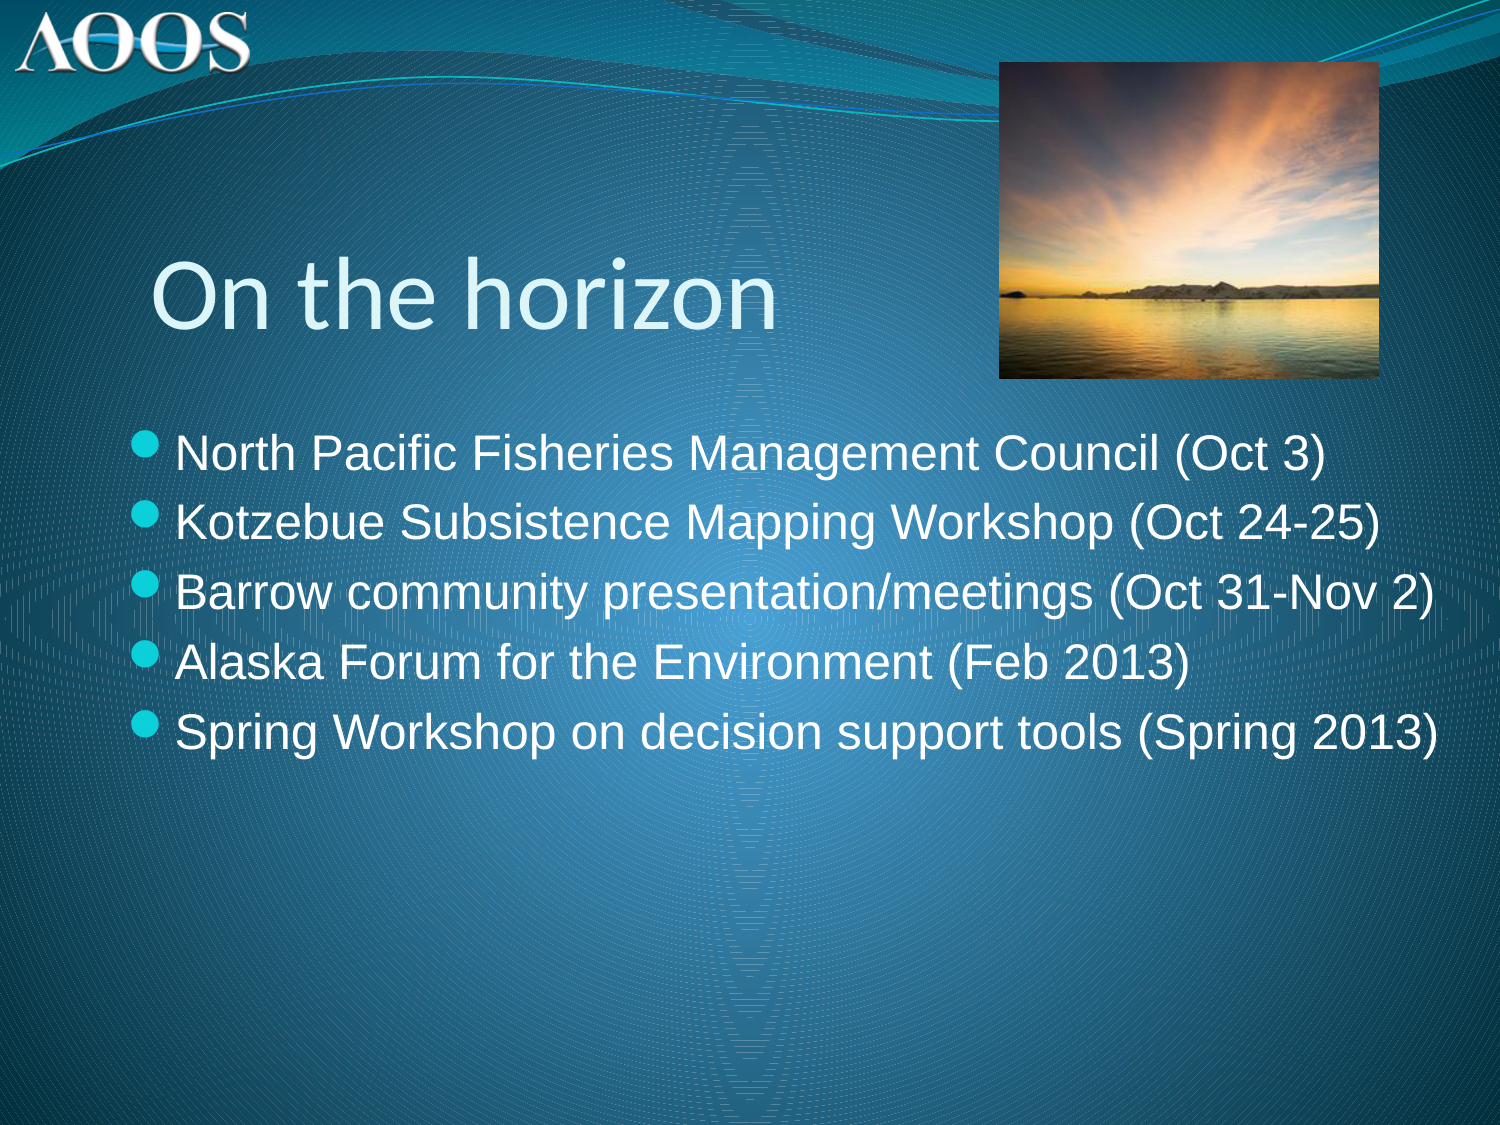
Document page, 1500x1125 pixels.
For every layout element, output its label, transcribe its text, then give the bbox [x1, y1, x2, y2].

picture [15, 13, 250, 75]
title On the horizon [150, 162, 992, 350]
list North Pacific Fisheries Management Council (Oct 3) Kotzebue Subsistence Mapping Workshop (Oct 24-25) Barrow community presentation/meetings (Oct 31-Nov 2) Alaska Forum for the Environment (Feb 2013) Spring Workshop on decision support tools (Spring 2013) [112, 412, 1463, 988]
picture [999, 62, 1379, 379]
